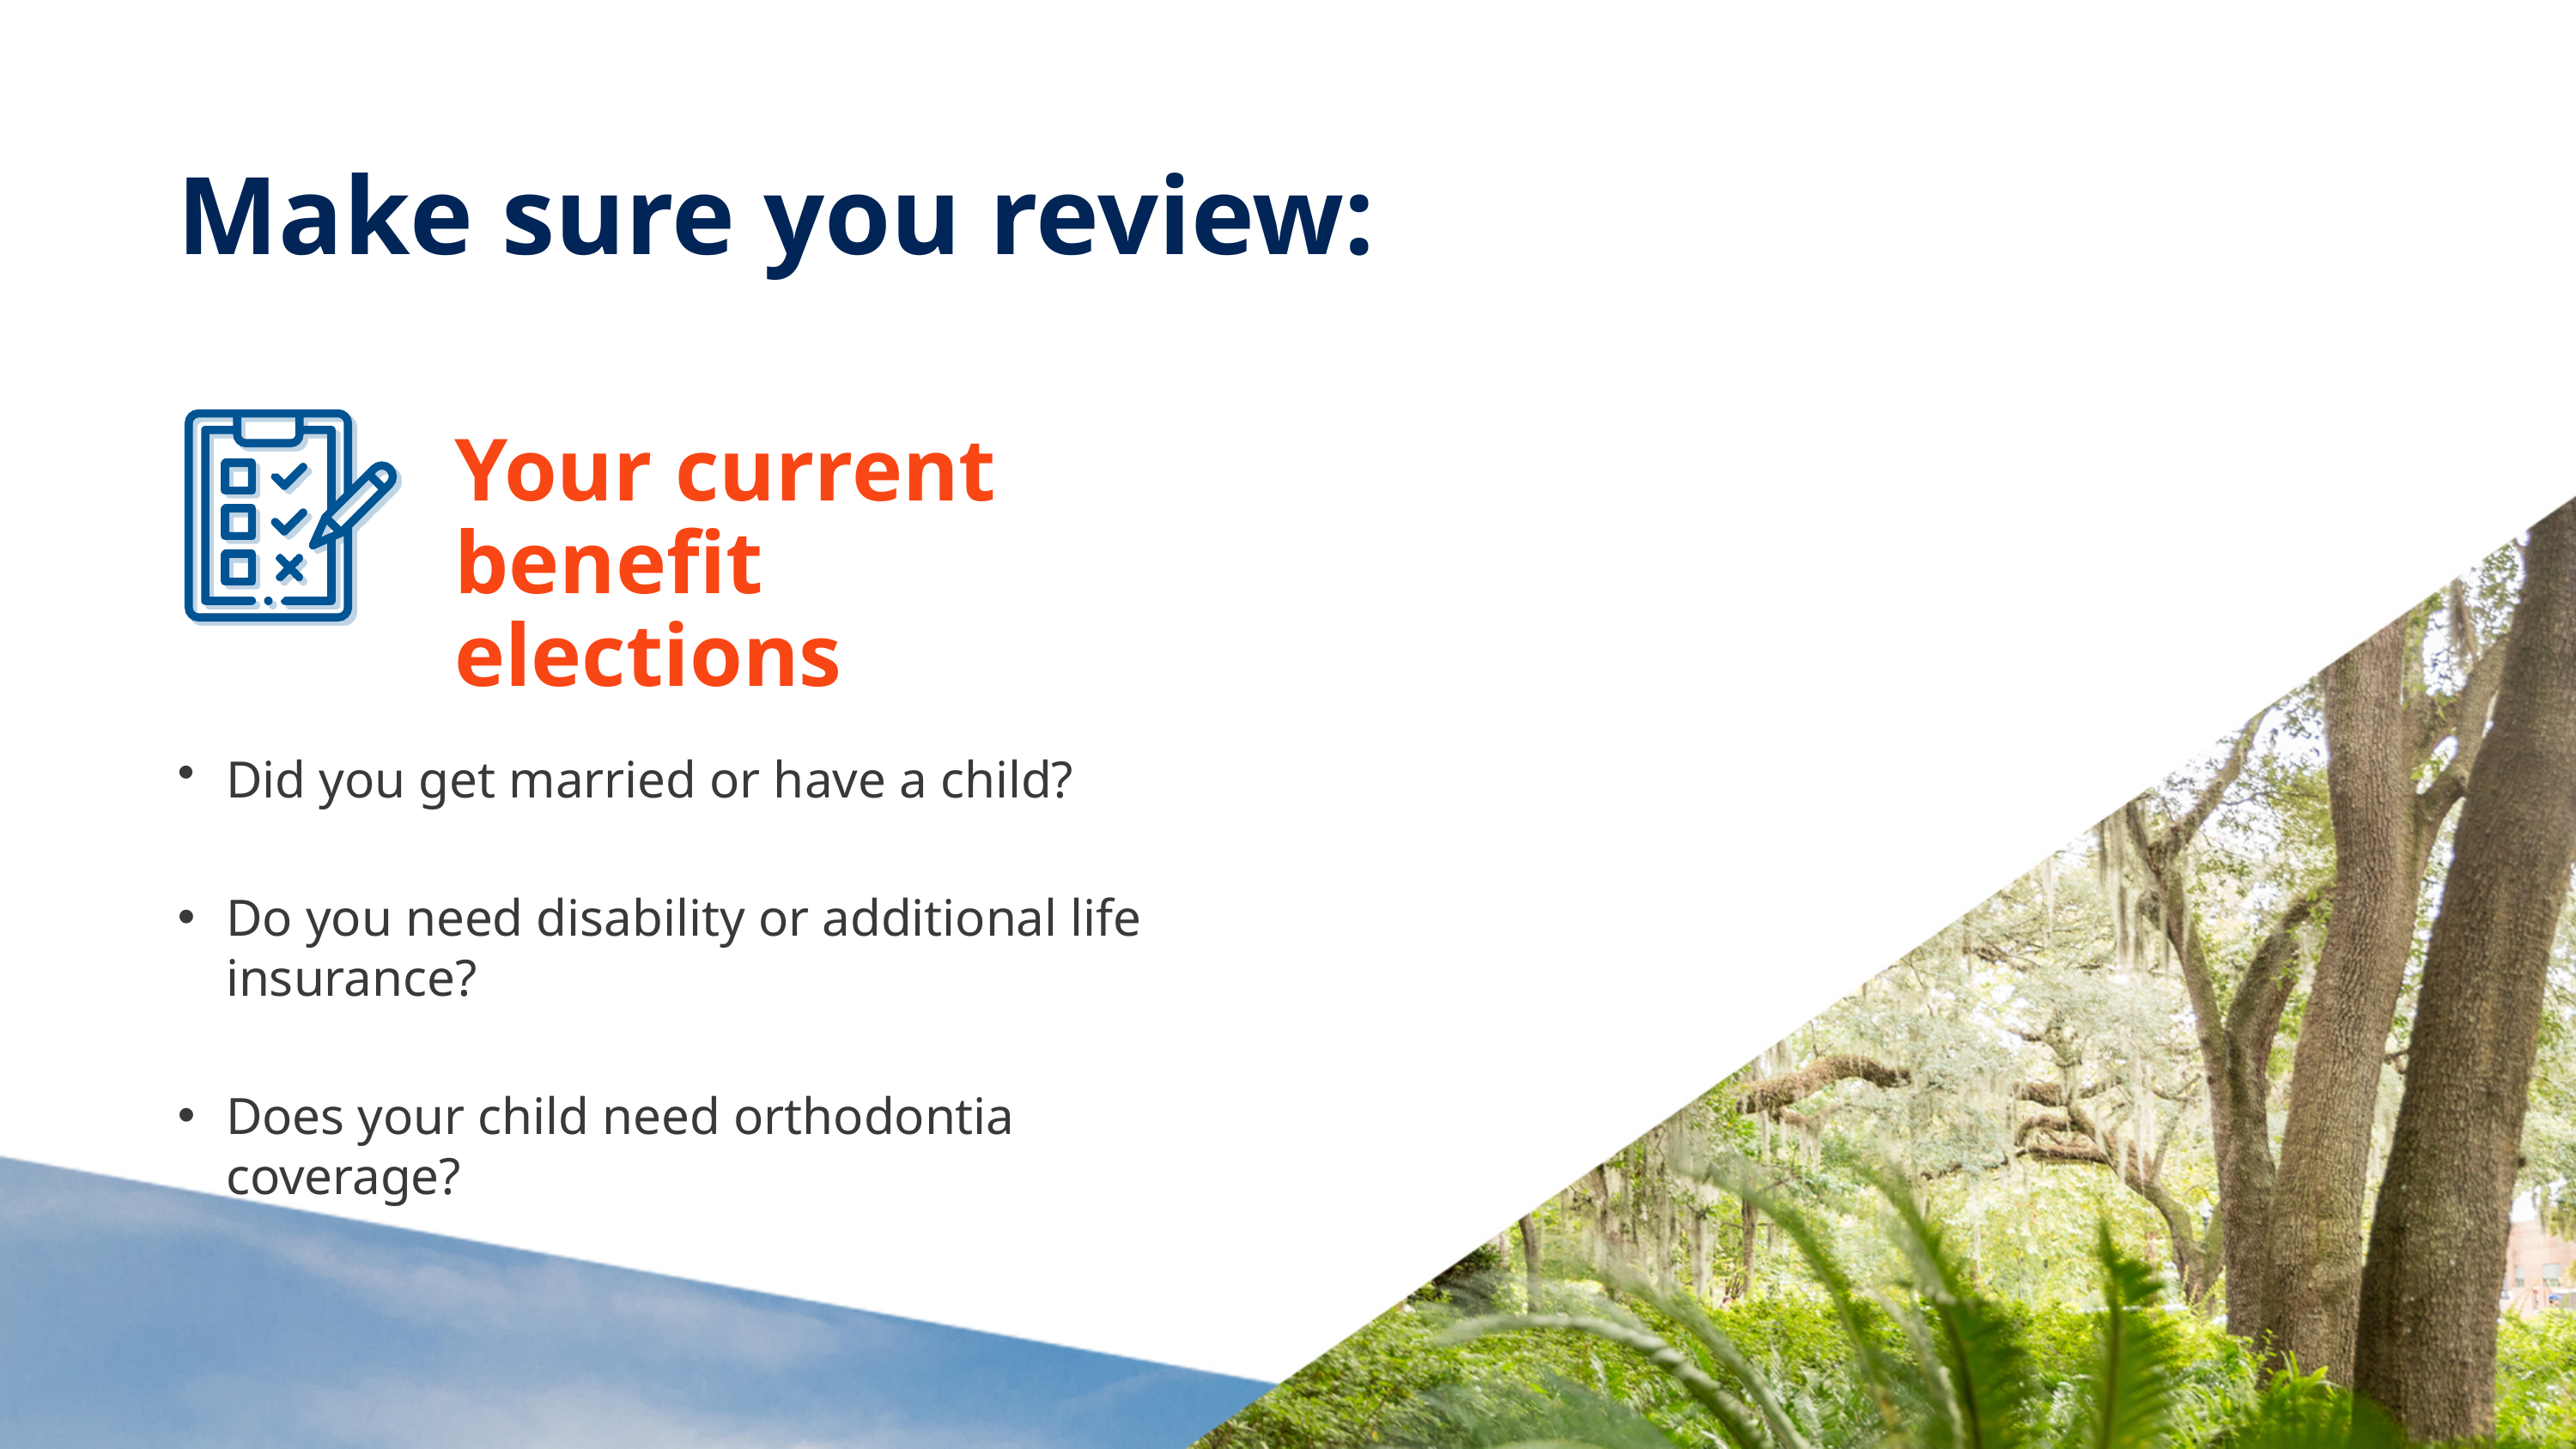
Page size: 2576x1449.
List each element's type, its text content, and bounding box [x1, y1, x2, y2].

text_box Your current benefit elections [453, 412, 1138, 704]
text_box Did you get married or have a child? Do you need disability or additional life insurance? Does your child need orthodontia coverage? [175, 746, 1213, 1204]
title Make sure you review: [172, 111, 1400, 390]
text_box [184, 409, 402, 627]
picture [0, 0, 2576, 1449]
